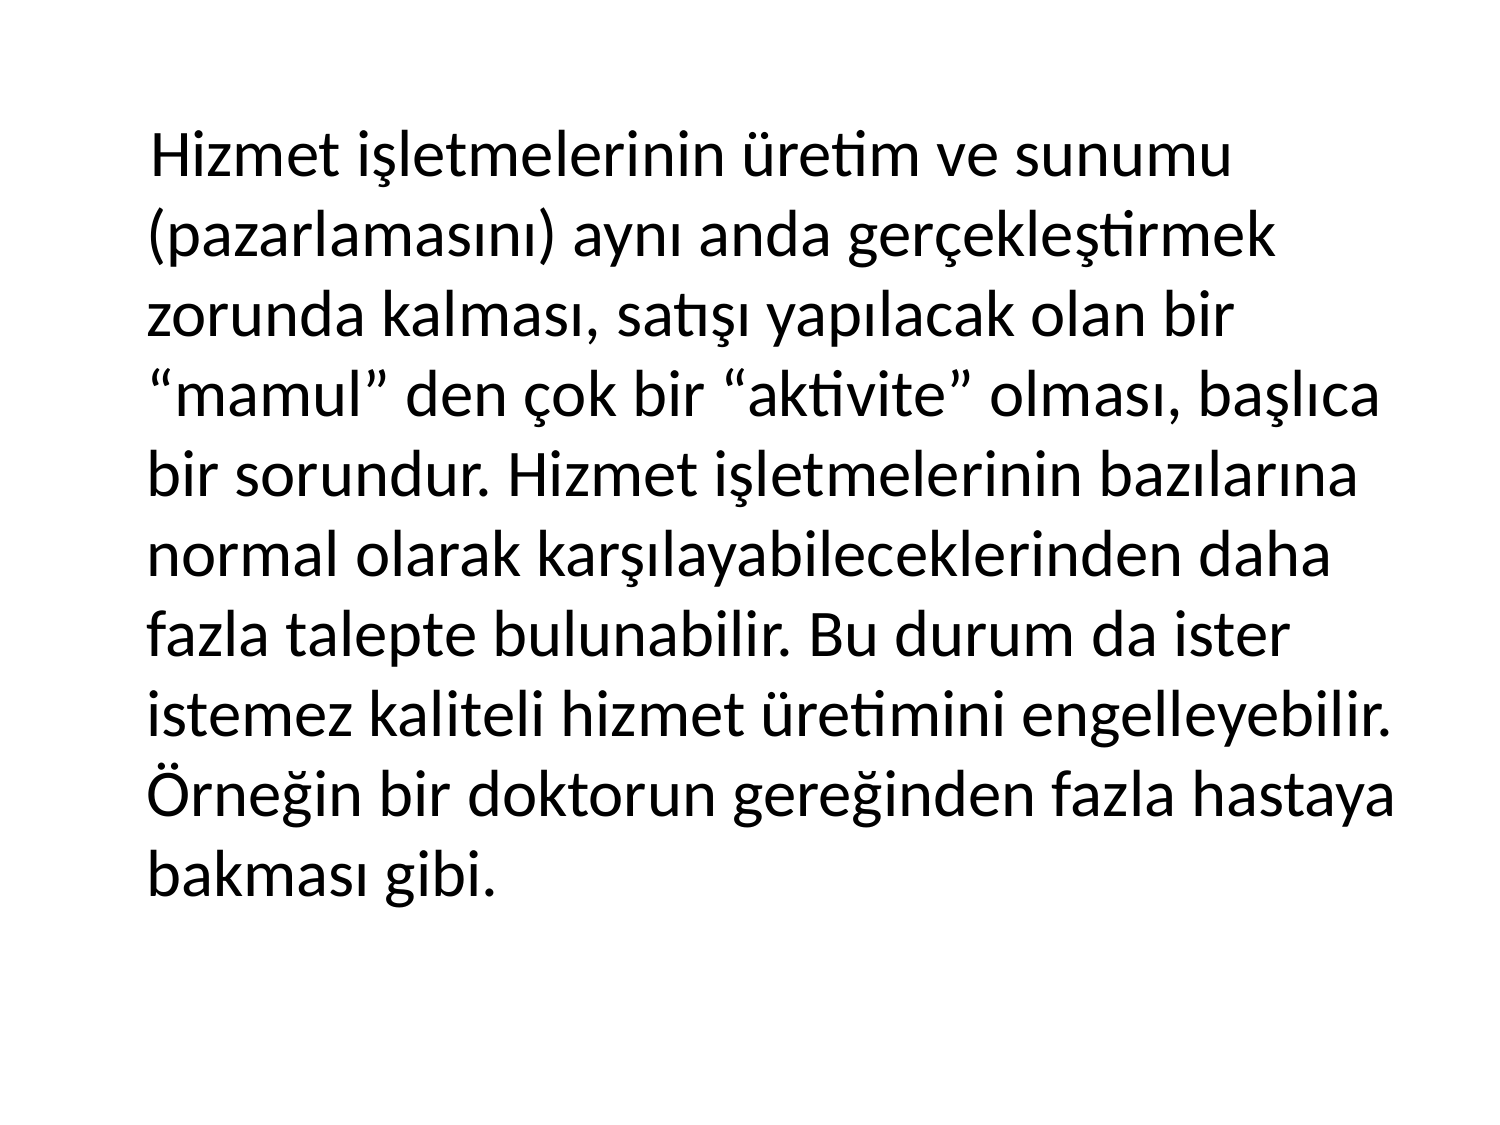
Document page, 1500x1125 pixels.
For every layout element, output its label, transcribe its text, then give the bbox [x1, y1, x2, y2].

list Hizmet işletmelerinin üretim ve sunumu (pazarlamasını) aynı anda gerçekleştirmek zorunda kalması, satışı yapılacak olan bir “mamul” den çok bir “aktivite” olması, başlıca bir sorundur. Hizmet işletmelerinin bazılarına normal olarak karşılayabileceklerinden daha fazla talepte bulunabilir. Bu durum da ister istemez kaliteli hizmet üretimini engelleyebilir. Örneğin bir doktorun gereğinden fazla hastaya bakması gibi. [75, 101, 1425, 1005]
